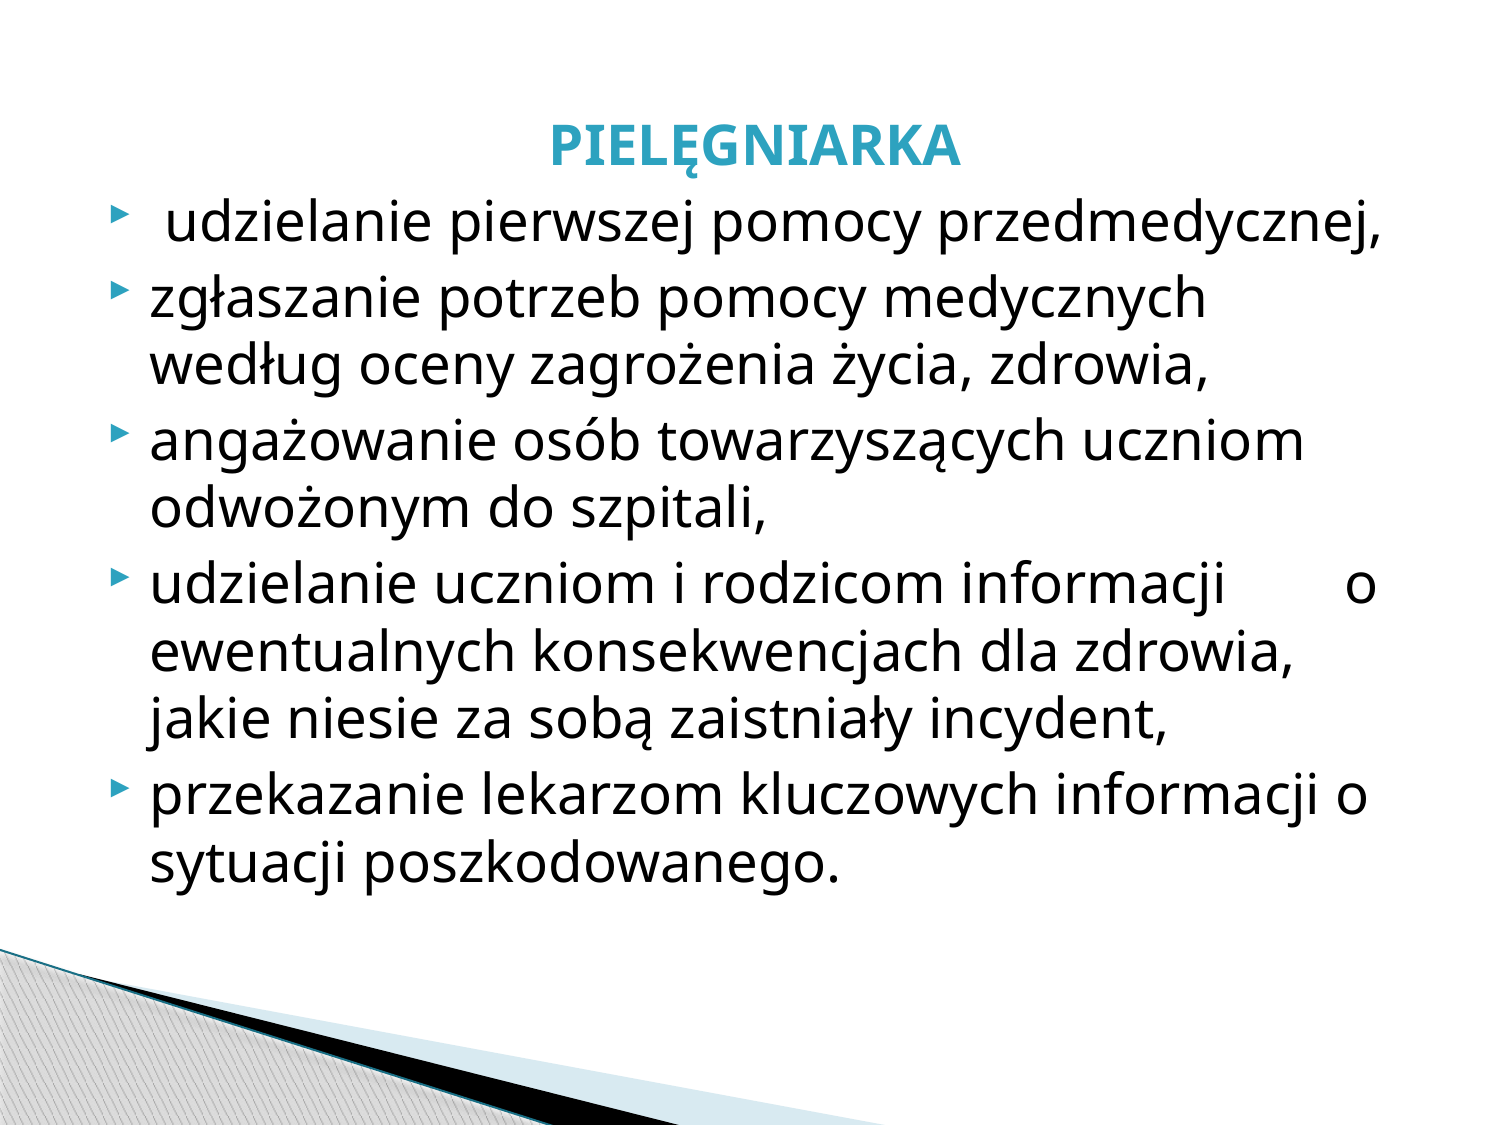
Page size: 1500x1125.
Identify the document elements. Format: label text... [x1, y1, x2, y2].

list PIELĘGNIARKA udzielanie pierwszej pomocy przedmedycznej, zgłaszanie potrzeb pomocy medycznych według oceny zagrożenia życia, zdrowia, angażowanie osób towarzyszących uczniom odwożonym do szpitali, udzielanie uczniom i rodzicom informacji o ewentualnych konsekwencjach dla zdrowia, jakie niesie za sobą zaistniały incydent, przekazanie lekarzom kluczowych informacji o sytuacji poszkodowanego. [75, 101, 1425, 1059]
